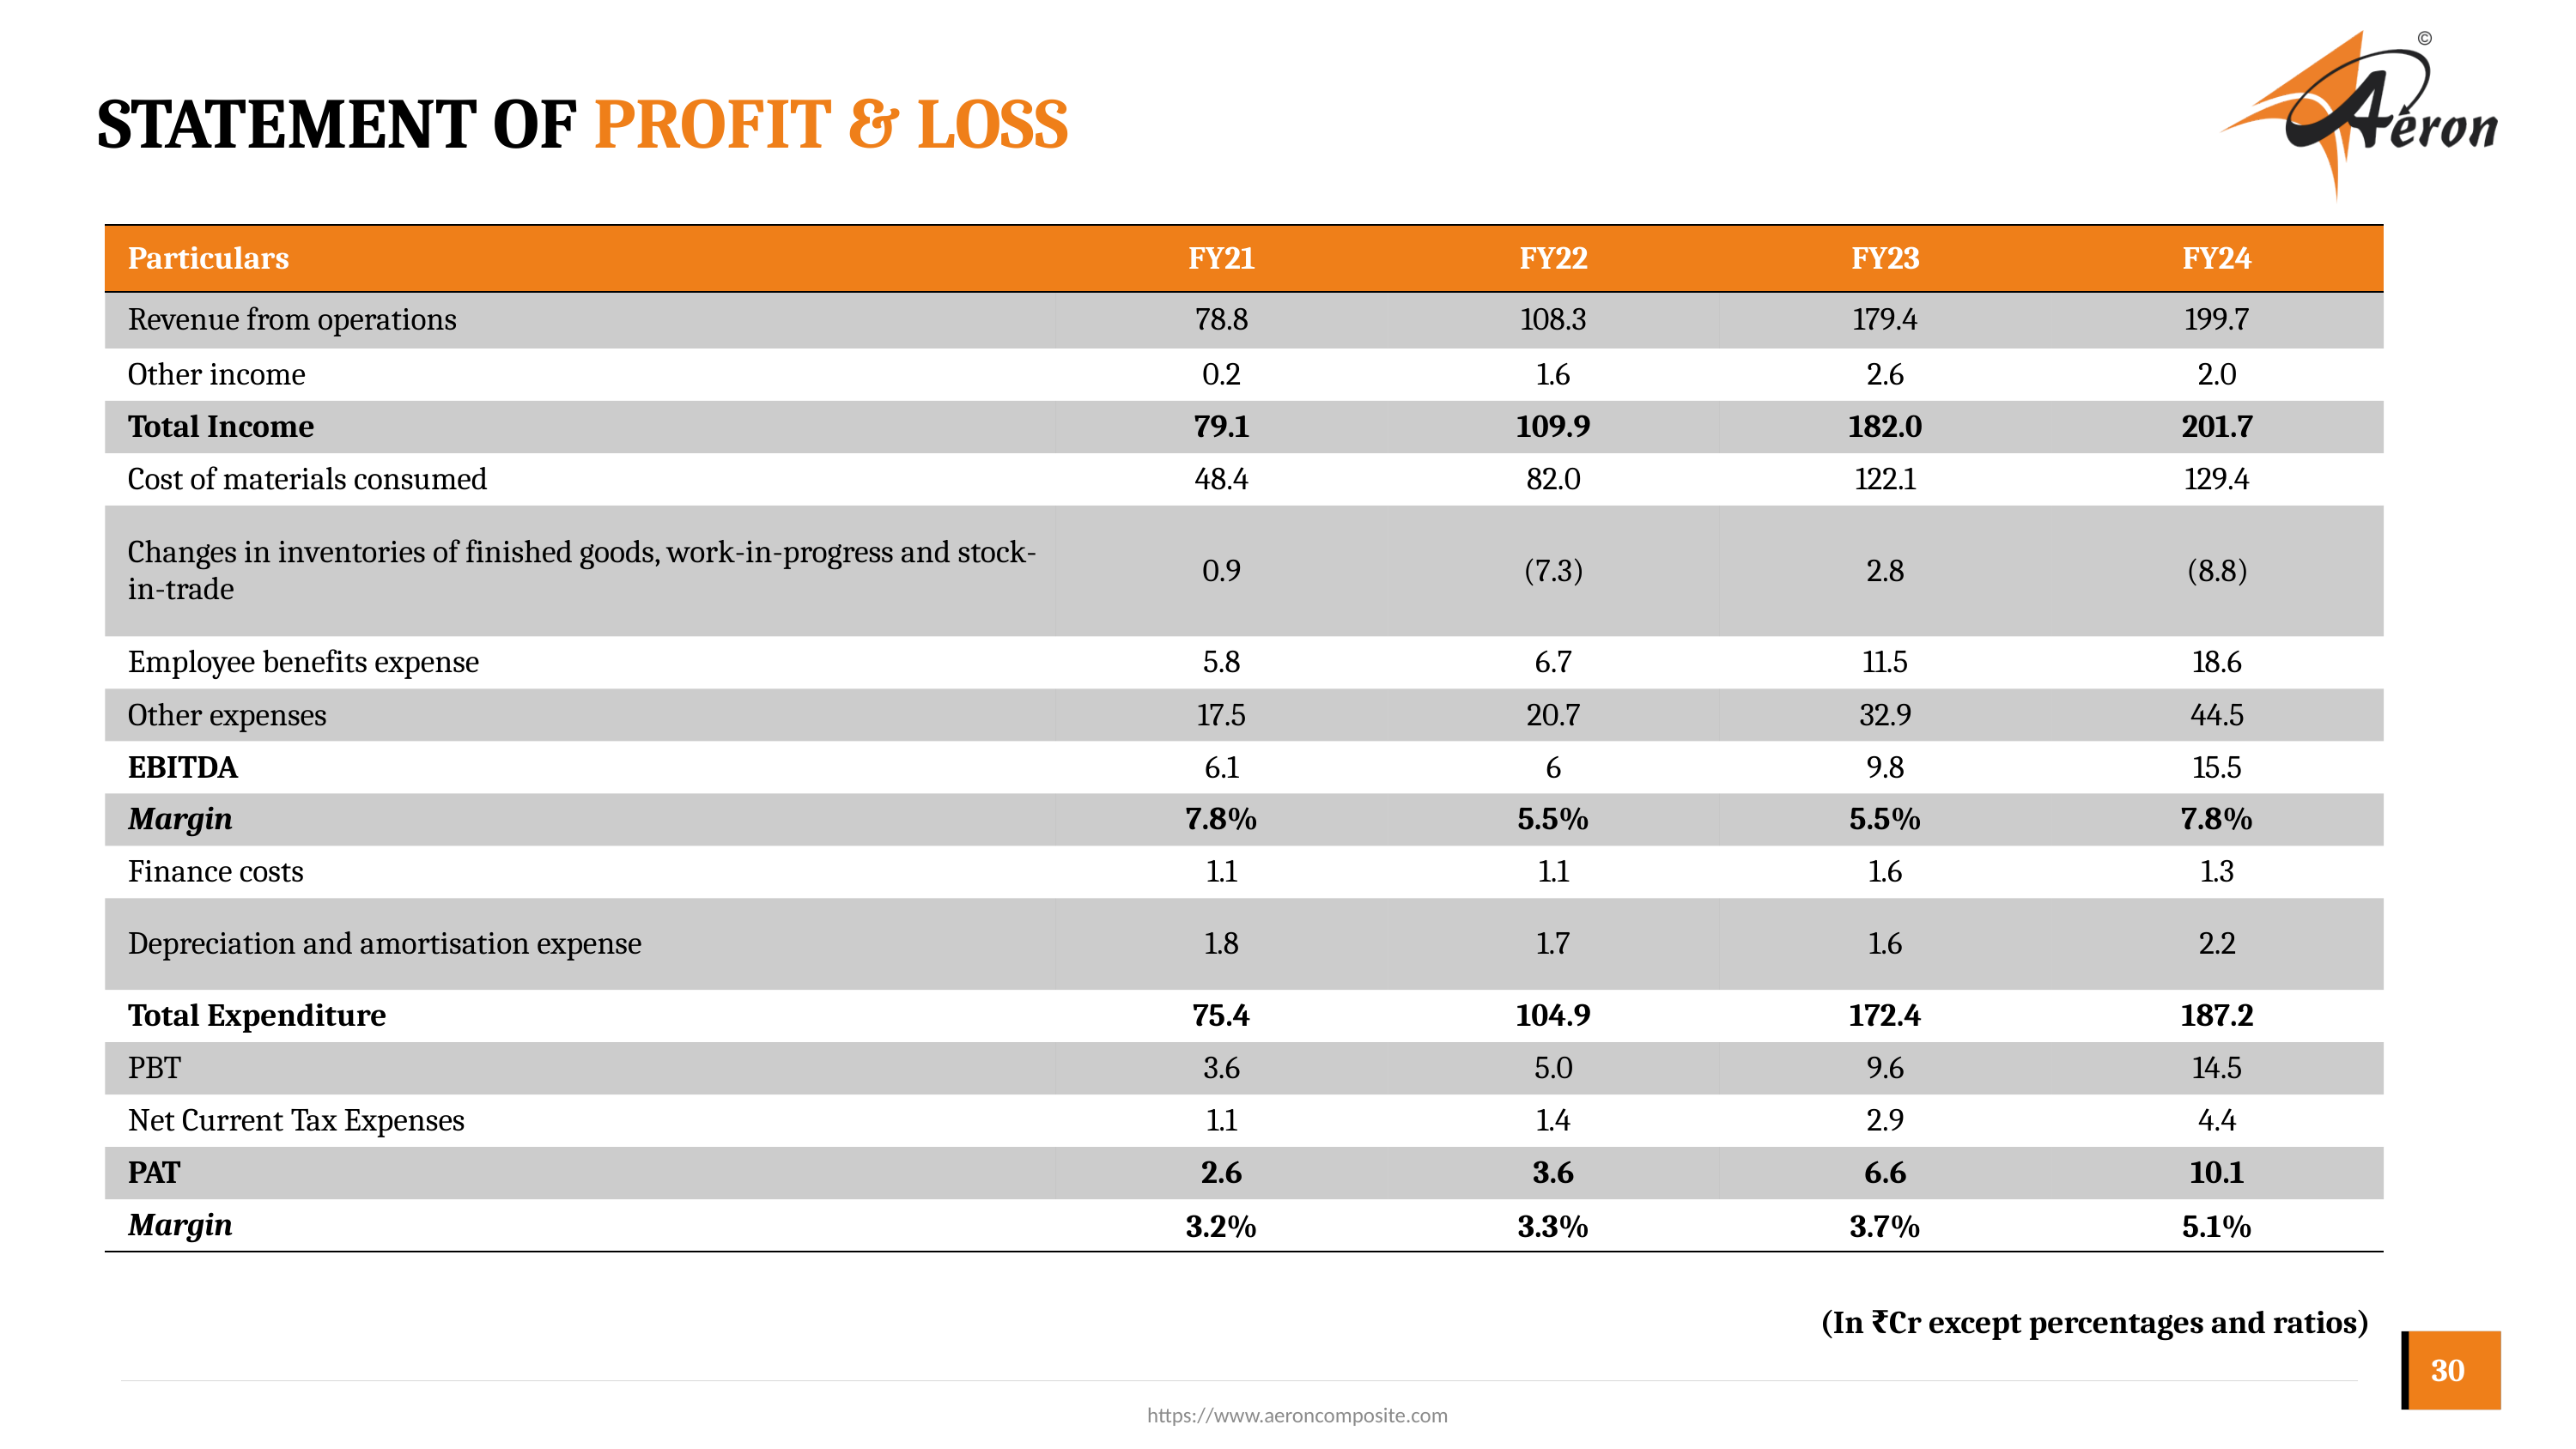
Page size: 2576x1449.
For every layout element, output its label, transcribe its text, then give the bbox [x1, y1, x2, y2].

table_cell 0.2 [1056, 349, 1388, 401]
table_header FY22 [1388, 226, 1720, 291]
table_cell 5.5% [1720, 793, 2051, 846]
table_cell 1.6 [1720, 898, 2051, 990]
table_cell EBITDA [105, 741, 1056, 793]
table_cell (8.8) [2051, 506, 2384, 636]
table_cell 5.5% [1388, 793, 1720, 846]
table_cell 78.8 [1056, 293, 1388, 349]
table_cell 3.2% [1056, 1199, 1388, 1251]
table_cell 5.8 [1056, 636, 1388, 688]
table_cell PAT [105, 1147, 1056, 1199]
table_cell Other expenses [105, 688, 1056, 741]
table_cell 6.6 [1720, 1147, 2051, 1199]
slide_number 30 [2177, 1343, 2478, 1394]
table_cell 6.7 [1388, 636, 1720, 688]
table_header FY23 [1720, 226, 2051, 291]
text_box (In ₹Cr except percentages and ratios) [1686, 1294, 2385, 1347]
table_cell 5.1% [2051, 1199, 2384, 1251]
table_cell Cost of materials consumed [105, 453, 1056, 506]
table_cell 9.8 [1720, 741, 2051, 793]
table_cell 9.6 [1720, 1042, 2051, 1094]
table_cell 1.6 [1388, 349, 1720, 401]
table_cell Margin [105, 793, 1056, 846]
table_cell Employee benefits expense [105, 636, 1056, 688]
table_cell 2.2 [2051, 898, 2384, 990]
table_cell Margin [105, 1199, 1056, 1251]
table_cell 15.5 [2051, 741, 2384, 793]
table_cell 7.8% [1056, 793, 1388, 846]
table_cell 2.6 [1720, 349, 2051, 401]
table_cell Changes in inventories of finished goods, work-in-progress and stock-in-trade [105, 506, 1056, 636]
table_cell Total Income [105, 401, 1056, 453]
table_cell 1.7 [1388, 898, 1720, 990]
table_cell 75.4 [1056, 990, 1388, 1042]
table_header FY24 [2051, 226, 2384, 291]
table_cell Finance costs [105, 846, 1056, 898]
table_cell 1.1 [1056, 1094, 1388, 1147]
title STATEMENT OF PROFIT & LOSS [85, 60, 1899, 226]
table_cell 79.1 [1056, 401, 1388, 453]
table_cell 1.3 [2051, 846, 2384, 898]
table_cell 1.4 [1388, 1094, 1720, 1147]
table_cell 6 [1388, 741, 1720, 793]
table_cell 7.8% [2051, 793, 2384, 846]
table_cell Revenue from operations [105, 293, 1056, 349]
table_cell 108.3 [1388, 293, 1720, 349]
table_cell 3.7% [1720, 1199, 2051, 1251]
table_cell 122.1 [1720, 453, 2051, 506]
table_cell 18.6 [2051, 636, 2384, 688]
table_cell 4.4 [2051, 1094, 2384, 1147]
table_cell 129.4 [2051, 453, 2384, 506]
table_cell 10.1 [2051, 1147, 2384, 1199]
table_cell 82.0 [1388, 453, 1720, 506]
table_cell 109.9 [1388, 401, 1720, 453]
table_cell 5.0 [1388, 1042, 1720, 1094]
picture [2218, 30, 2499, 204]
table_cell 14.5 [2051, 1042, 2384, 1094]
table_cell Depreciation and amortisation expense [105, 898, 1056, 990]
table_cell 2.9 [1720, 1094, 2051, 1147]
table_cell 179.4 [1720, 293, 2051, 349]
table_cell 104.9 [1388, 990, 1720, 1042]
table_cell 0.9 [1056, 506, 1388, 636]
table_cell 2.6 [1056, 1147, 1388, 1199]
table_cell 3.3% [1388, 1199, 1720, 1251]
table_cell 6.1 [1056, 741, 1388, 793]
table_cell 3.6 [1388, 1147, 1720, 1199]
footer https://www.aeroncomposite.com [1094, 1388, 1503, 1440]
table_cell 1.6 [1720, 846, 2051, 898]
table_cell 182.0 [1720, 401, 2051, 453]
table_cell 2.8 [1720, 506, 2051, 636]
table_cell 44.5 [2051, 688, 2384, 741]
table_cell Net Current Tax Expenses [105, 1094, 1056, 1147]
table_cell PBT [105, 1042, 1056, 1094]
table_cell 187.2 [2051, 990, 2384, 1042]
table_cell 1.1 [1056, 846, 1388, 898]
table_cell 172.4 [1720, 990, 2051, 1042]
table_cell 20.7 [1388, 688, 1720, 741]
table_cell (7.3) [1388, 506, 1720, 636]
table_header FY21 [1056, 226, 1388, 291]
table_cell Total Expenditure [105, 990, 1056, 1042]
table_cell 1.1 [1388, 846, 1720, 898]
table_cell 32.9 [1720, 688, 2051, 741]
table_cell 3.6 [1056, 1042, 1388, 1094]
table_cell 2.0 [2051, 349, 2384, 401]
table_cell 201.7 [2051, 401, 2384, 453]
table_cell 199.7 [2051, 293, 2384, 349]
table_cell Other income [105, 349, 1056, 401]
table_cell 48.4 [1056, 453, 1388, 506]
table_cell 1.8 [1056, 898, 1388, 990]
table_cell 11.5 [1720, 636, 2051, 688]
table_header Particulars [105, 226, 1056, 291]
table_cell 17.5 [1056, 688, 1388, 741]
